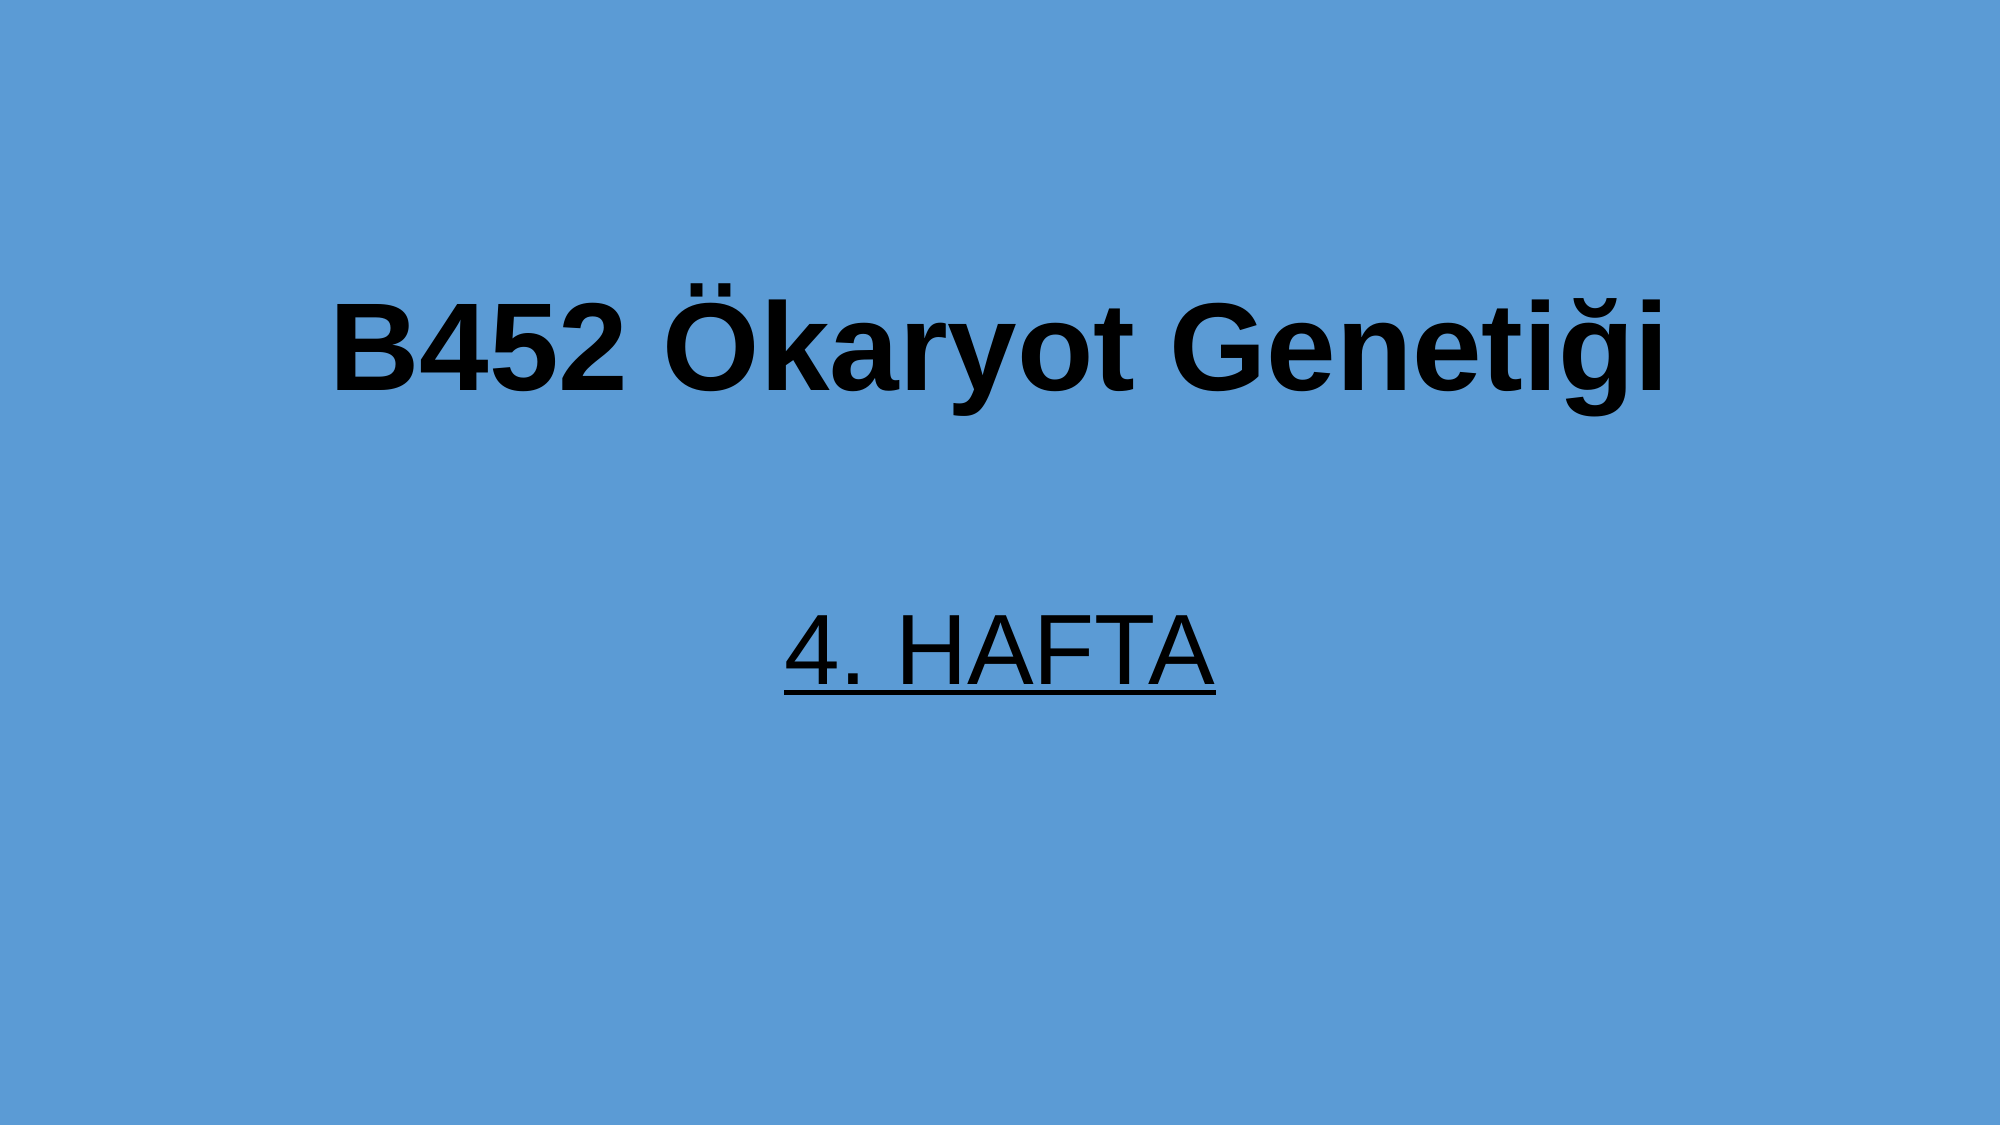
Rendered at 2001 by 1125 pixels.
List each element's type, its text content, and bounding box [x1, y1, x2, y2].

title B452 Ökaryot Genetiği [249, 221, 1750, 425]
subtitle 4. HAFTA [249, 590, 1750, 863]
